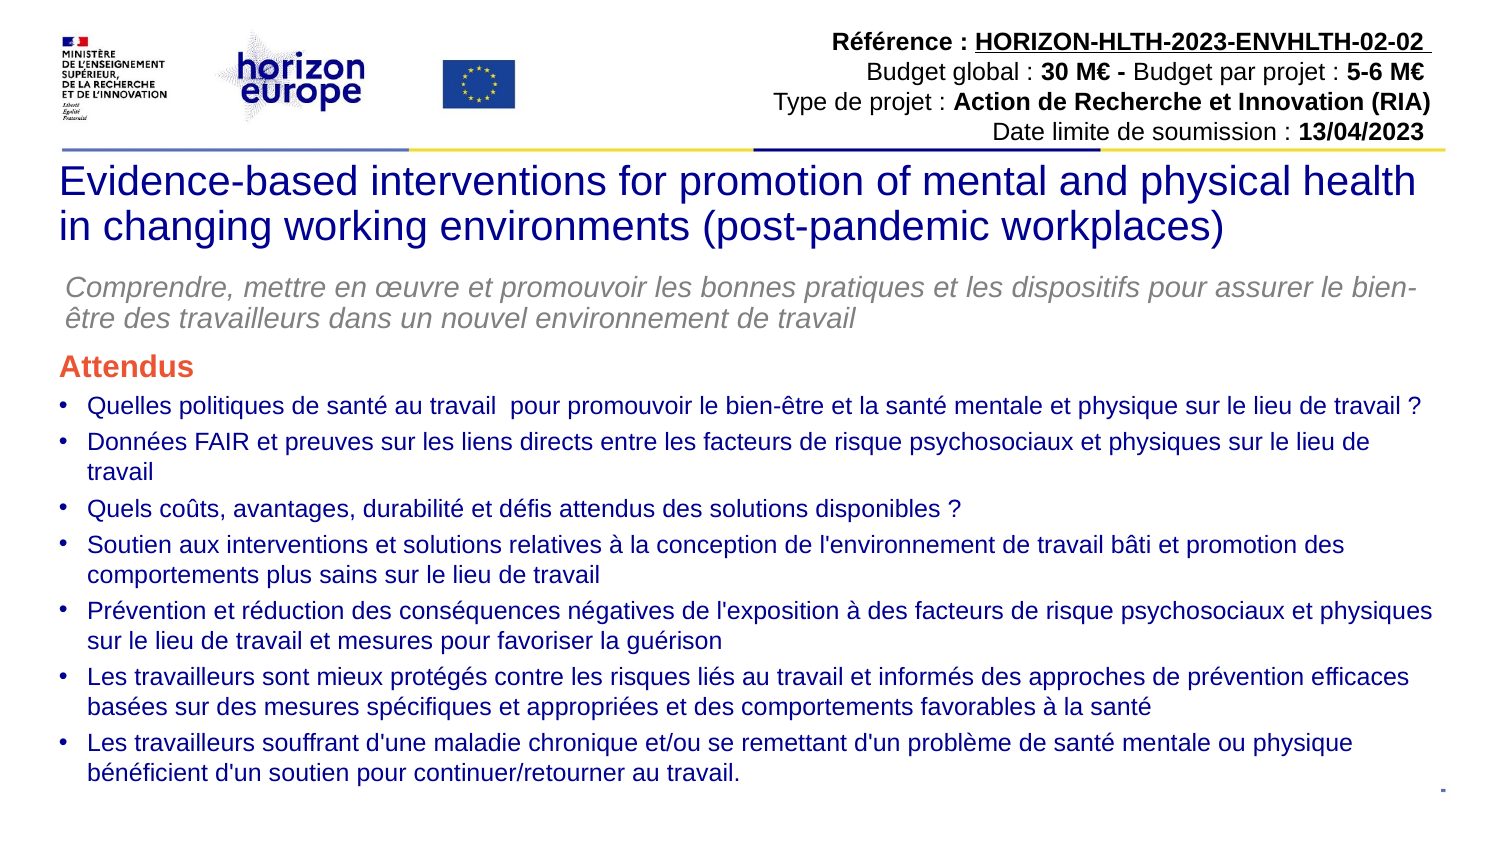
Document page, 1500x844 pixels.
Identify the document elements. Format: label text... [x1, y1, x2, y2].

text_box Comprendre, mettre en œuvre et promouvoir les bonnes pratiques et les dispositifs pour assurer le bien-être des travailleurs dans un nouvel environnement de travail [64, 271, 1447, 321]
title Evidence-based interventions for promotion of mental and physical health in changing working environments (post-pandemic workplaces) [59, 159, 1441, 217]
list Attendus Quelles politiques de santé au travail pour promouvoir le bien-être et la santé mentale et physique sur le lieu de travail ? Données FAIR et preuves sur les liens directs entre les facteurs de risque psychosociaux et physiques sur le lieu de travail Quels coûts, avantages, durabilité et défis attendus des solutions disponibles ? Soutien aux interventions et solutions relatives à la conception de l'environnement de travail bâti et promotion des comportements plus sains sur le lieu de travail Prévention et réduction des conséquences négatives de l'exposition à des facteurs de risque psychosociaux et physiques sur le lieu de travail et mesures pour favoriser la guérison Les travailleurs sont mieux protégés contre les risques liés au travail et informés des approches de prévention efficaces basées sur des mesures spécifiques et appropriées et des comportements favorables à la santé Les travailleurs souffrant d'une maladie chronique et/ou se remettant d'un problème de santé mentale ou physique bénéficient d'un soutien pour continuer/retourner au travail. [59, 346, 1441, 818]
text_box Référence : HORIZON-HLTH-2023-ENVHLTH-02-02 Budget global : 30 M€ - Budget par projet : 5-6 M€ Type de projet : Action de Recherche et Innovation (RIA) Date limite de soumission : 13/04/2023 [643, 17, 1447, 153]
picture [2, 1, 1500, 844]
